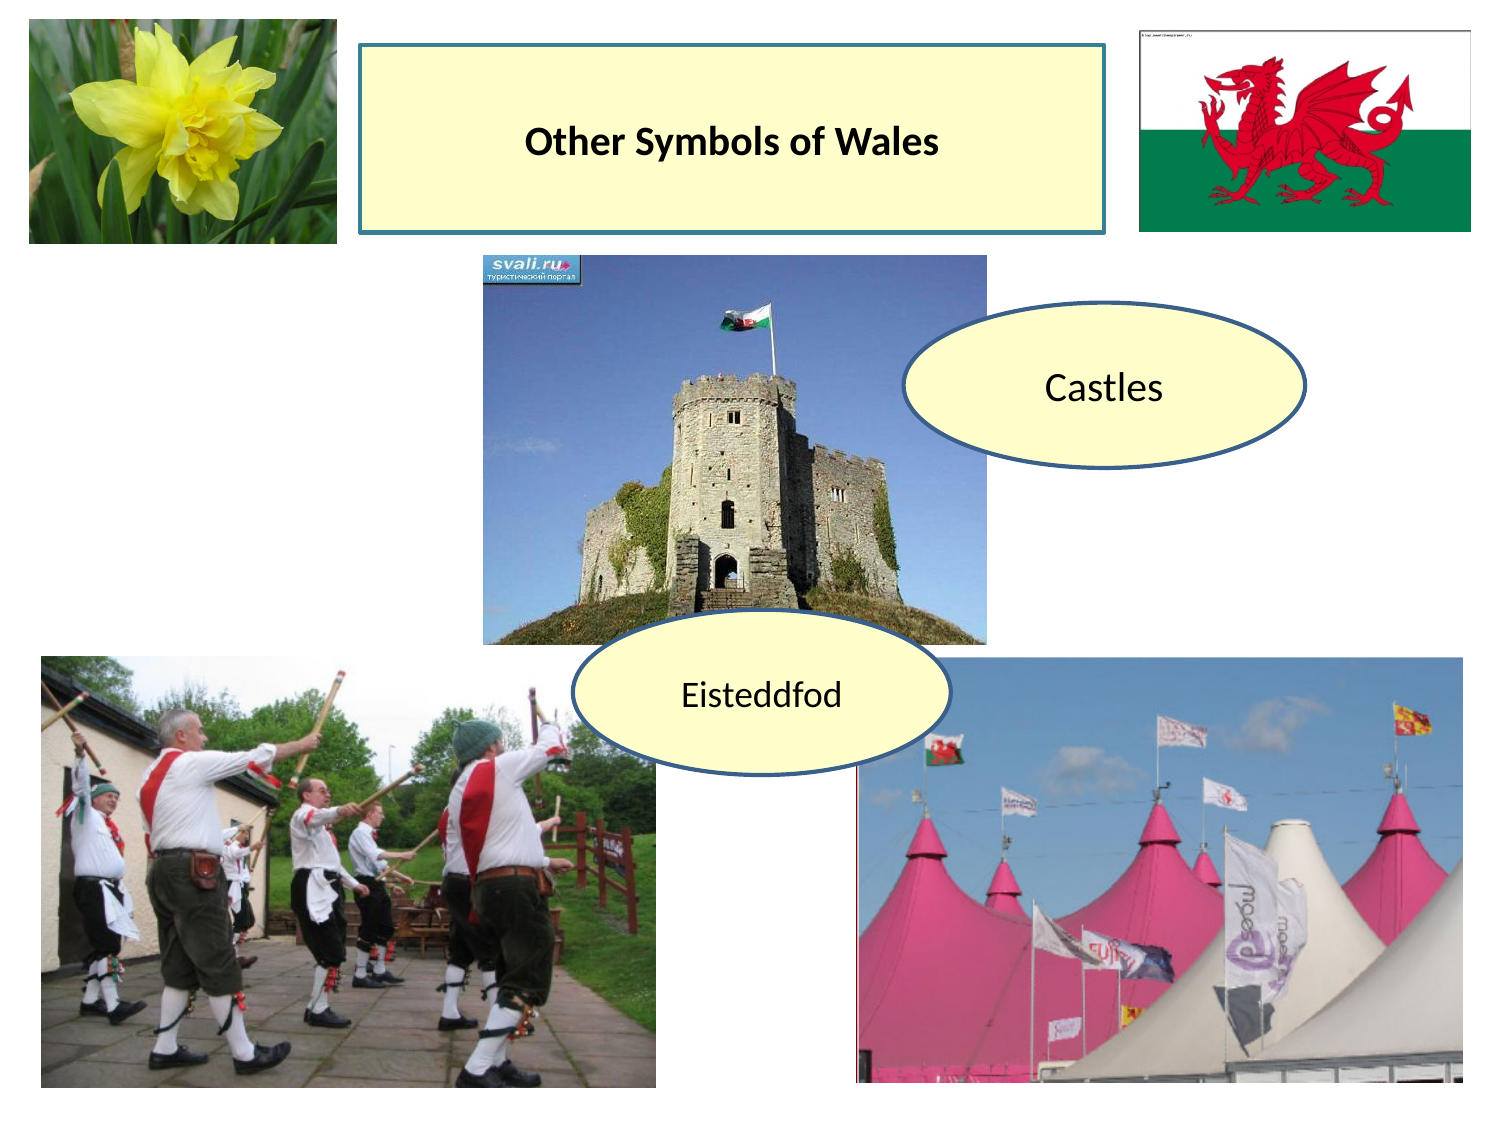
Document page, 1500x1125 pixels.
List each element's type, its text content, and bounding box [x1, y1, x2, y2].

title Other Symbols of Wales [358, 43, 1106, 235]
picture [855, 656, 1464, 1083]
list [1139, 30, 1471, 232]
text_box Castles [991, 300, 1308, 471]
picture [41, 656, 656, 1088]
picture [482, 255, 987, 645]
text_box Eisteddfod [656, 654, 855, 778]
picture [29, 18, 337, 244]
